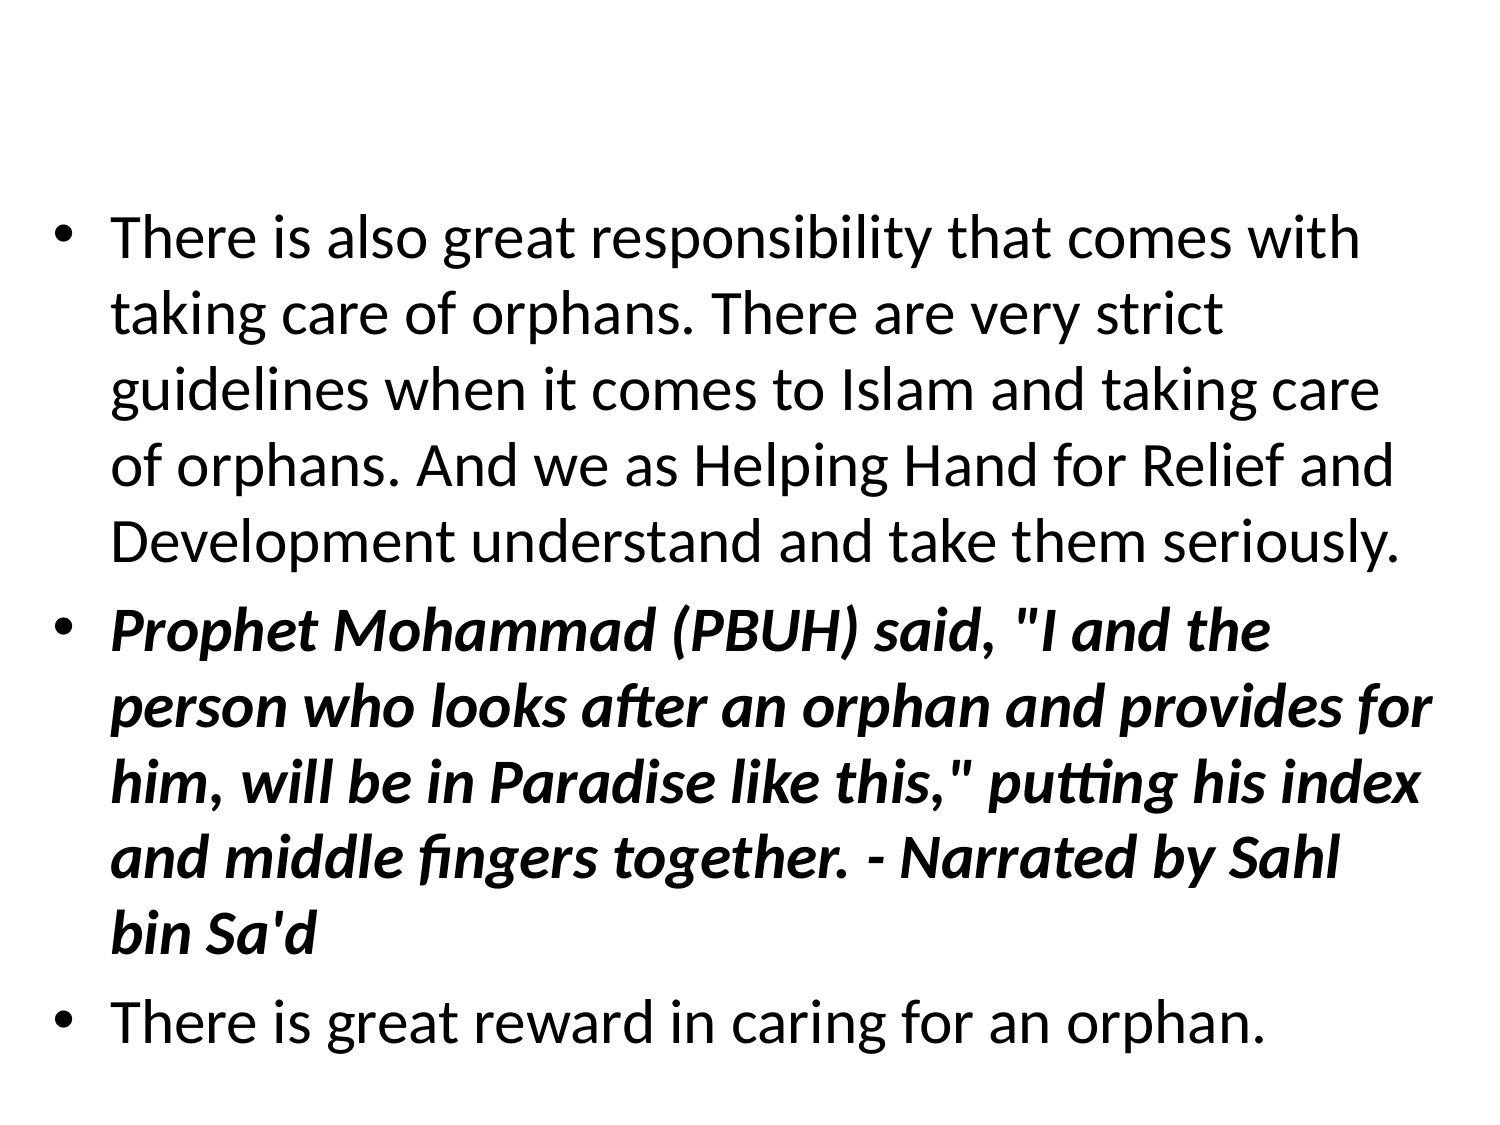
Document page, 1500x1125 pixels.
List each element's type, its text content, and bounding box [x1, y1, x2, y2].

list There is also great responsibility that comes with taking care of orphans. There are very strict guidelines when it comes to Islam and taking care of orphans. And we as Helping Hand for Relief and Development understand and take them seriously. Prophet Mohammad (PBUH) said, "I and the person who looks after an orphan and provides for him, will be in Paradise like this," putting his index and middle fingers together. - Narrated by Sahl bin Sa'd There is great reward in caring for an orphan. [37, 187, 1450, 1075]
